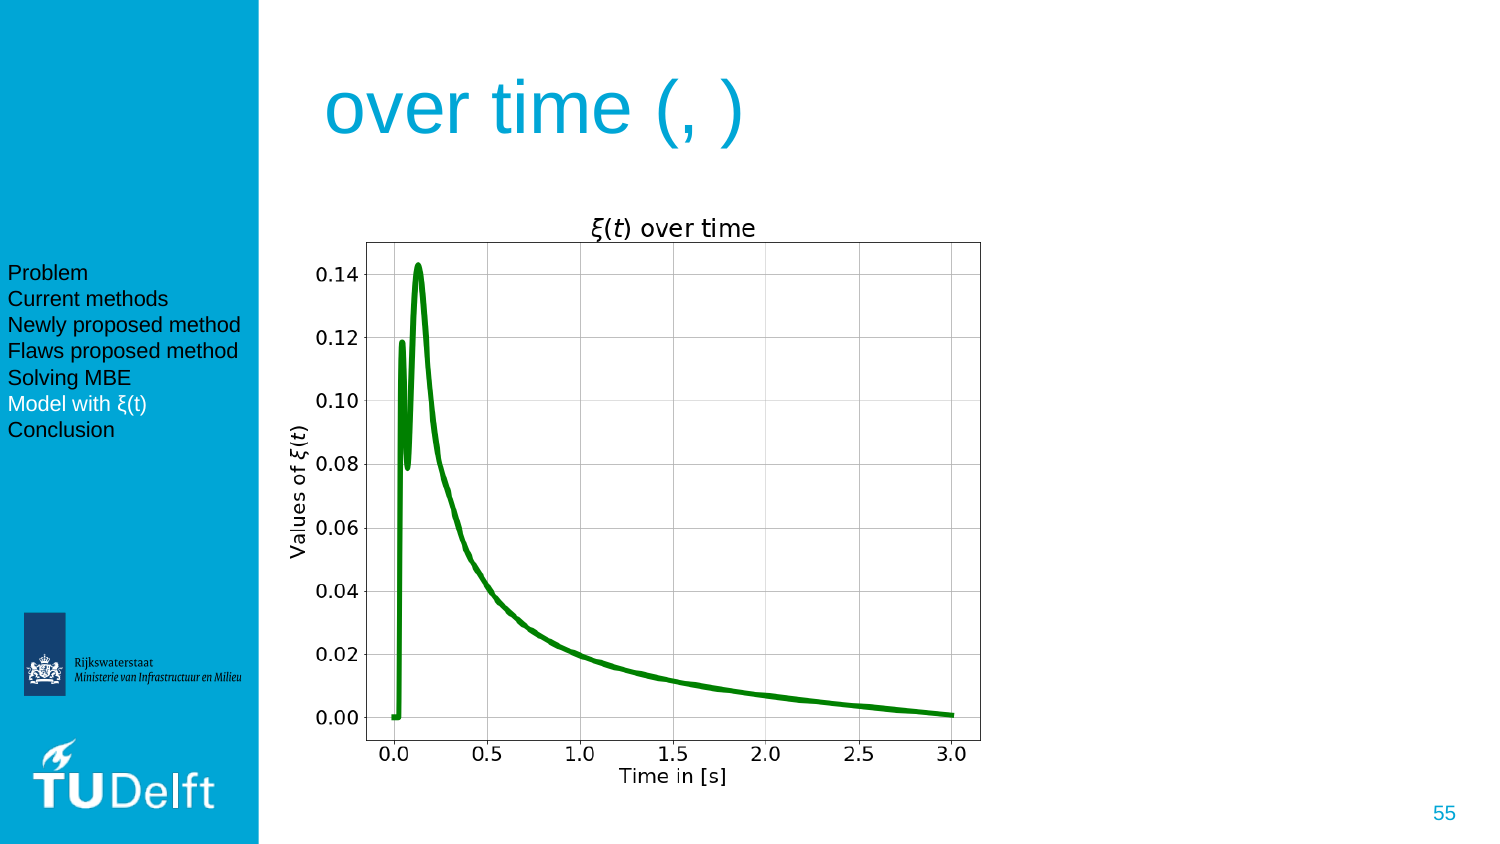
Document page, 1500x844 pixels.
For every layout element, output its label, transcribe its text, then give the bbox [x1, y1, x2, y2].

text_box Problem Current methods Newly proposed method Flaws proposed method Solving MBE Model with ξ(t) Conclusion [0, 251, 262, 450]
picture [25, 614, 64, 695]
picture [267, 163, 1058, 822]
